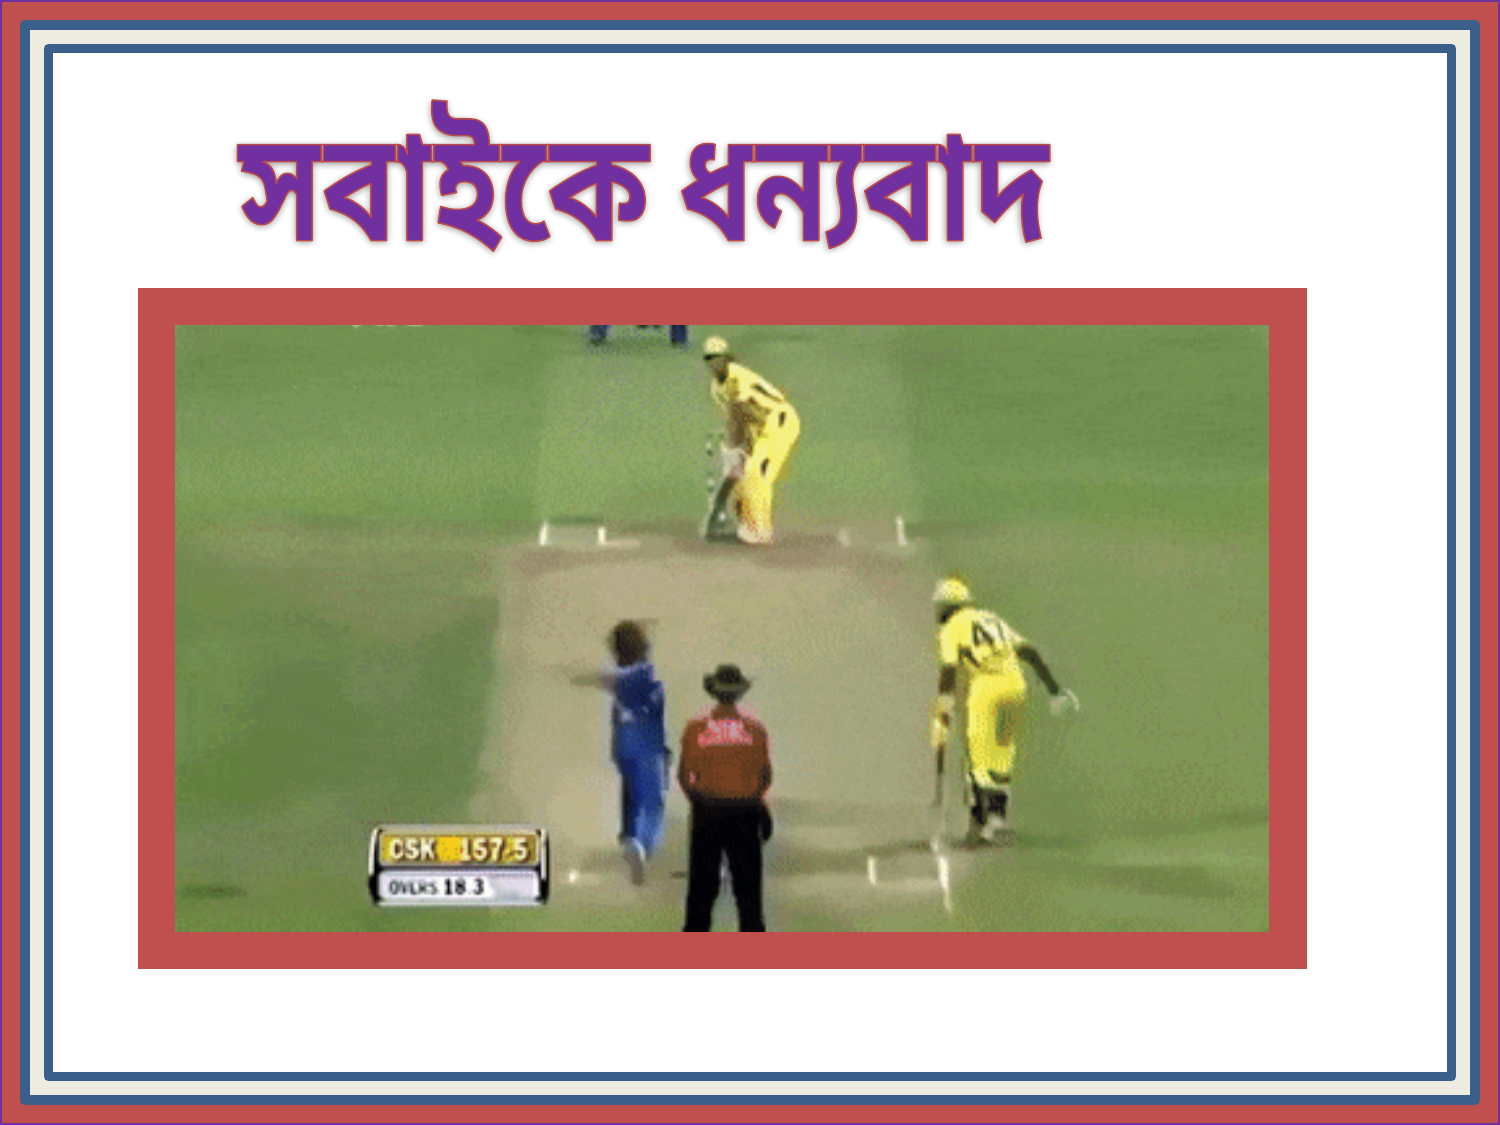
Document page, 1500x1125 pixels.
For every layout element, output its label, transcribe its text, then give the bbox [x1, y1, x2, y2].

text_box সবাইকে ধন্যবাদ [236, 99, 651, 253]
text_box সবাইকে ধন্যবাদ [680, 133, 1051, 250]
picture [174, 324, 1270, 933]
